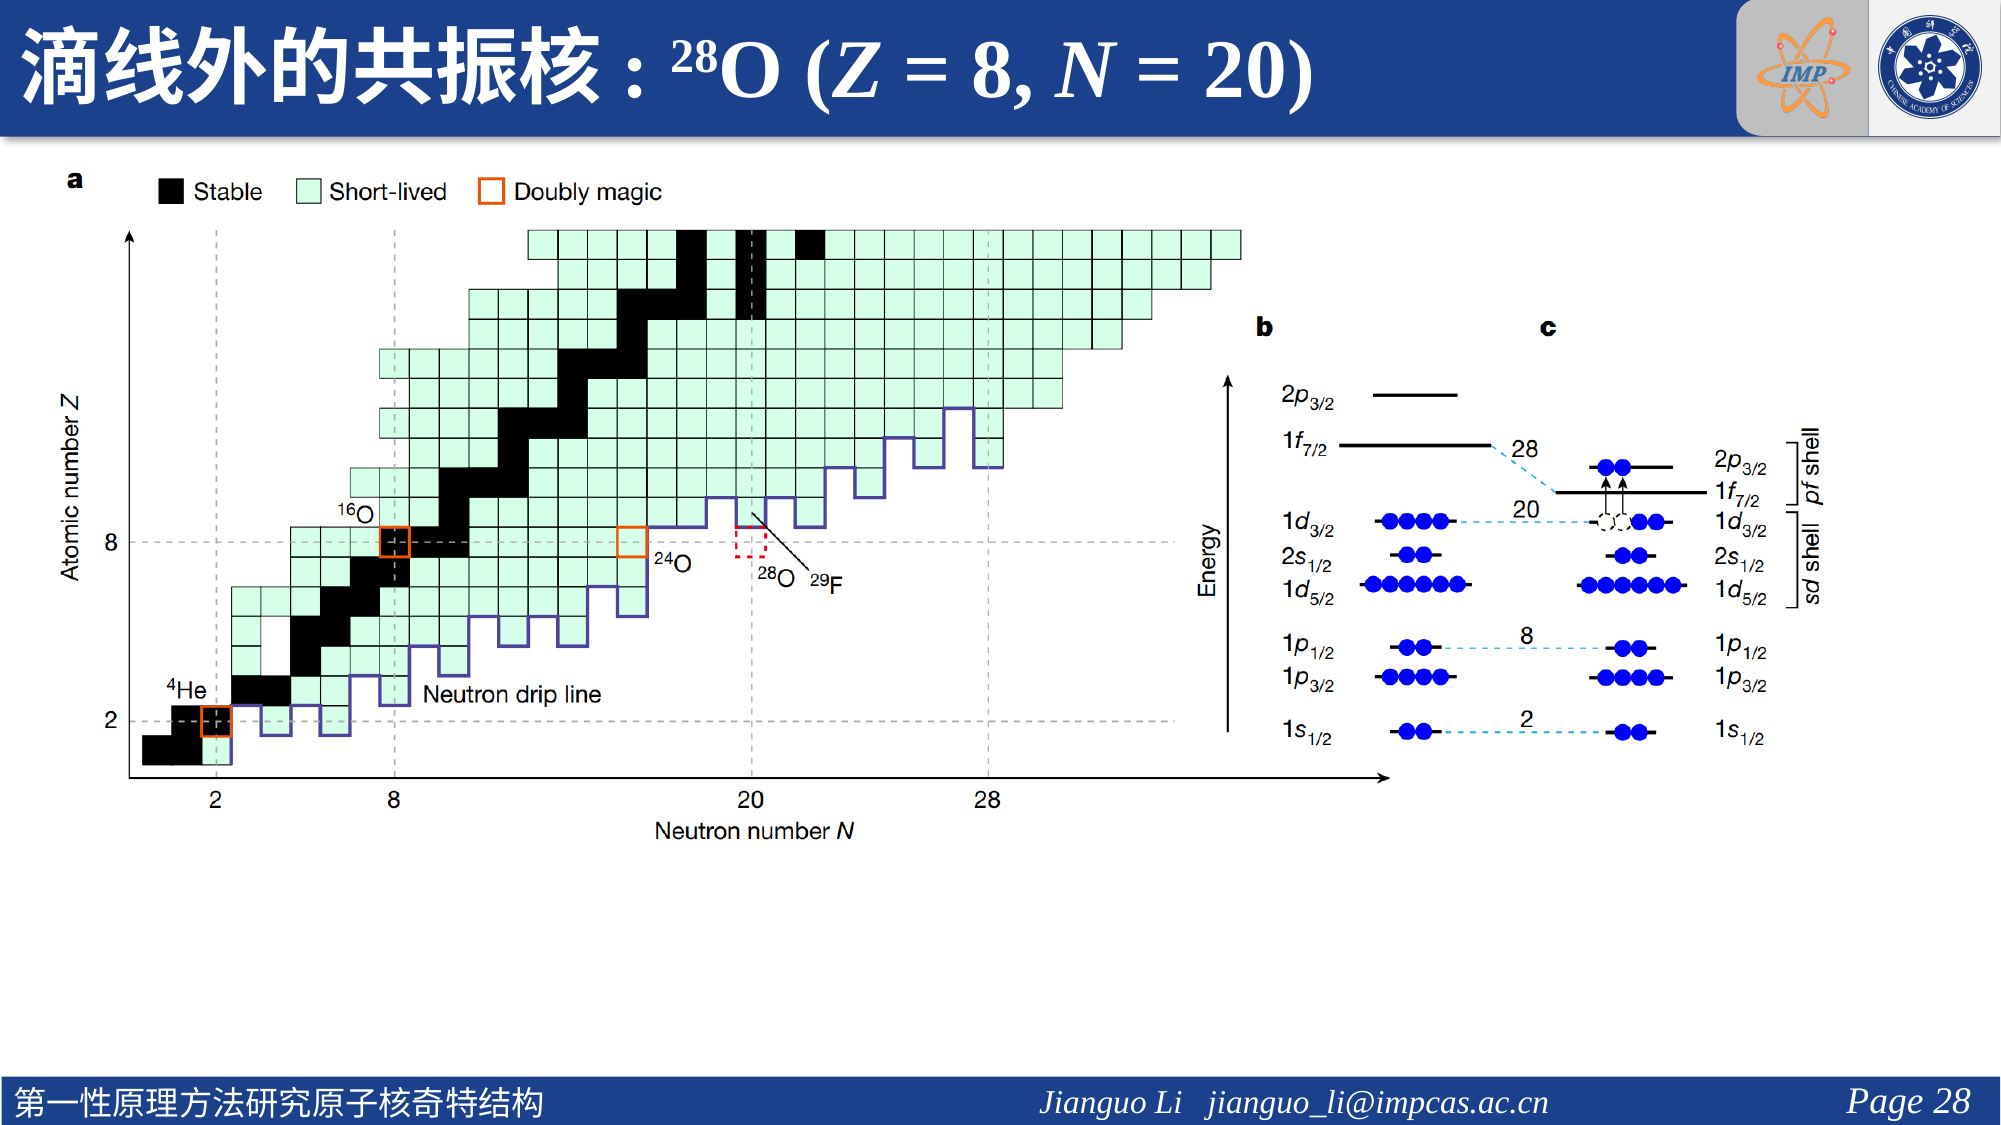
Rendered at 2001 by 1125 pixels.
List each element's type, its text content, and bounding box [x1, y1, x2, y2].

slide_number Page 28 [1736, 1068, 1986, 1125]
picture [1878, 15, 1982, 119]
picture [44, 152, 1839, 850]
list 滴线外的共振核: 28O (Z = 8, N = 20) [4, 17, 1952, 125]
